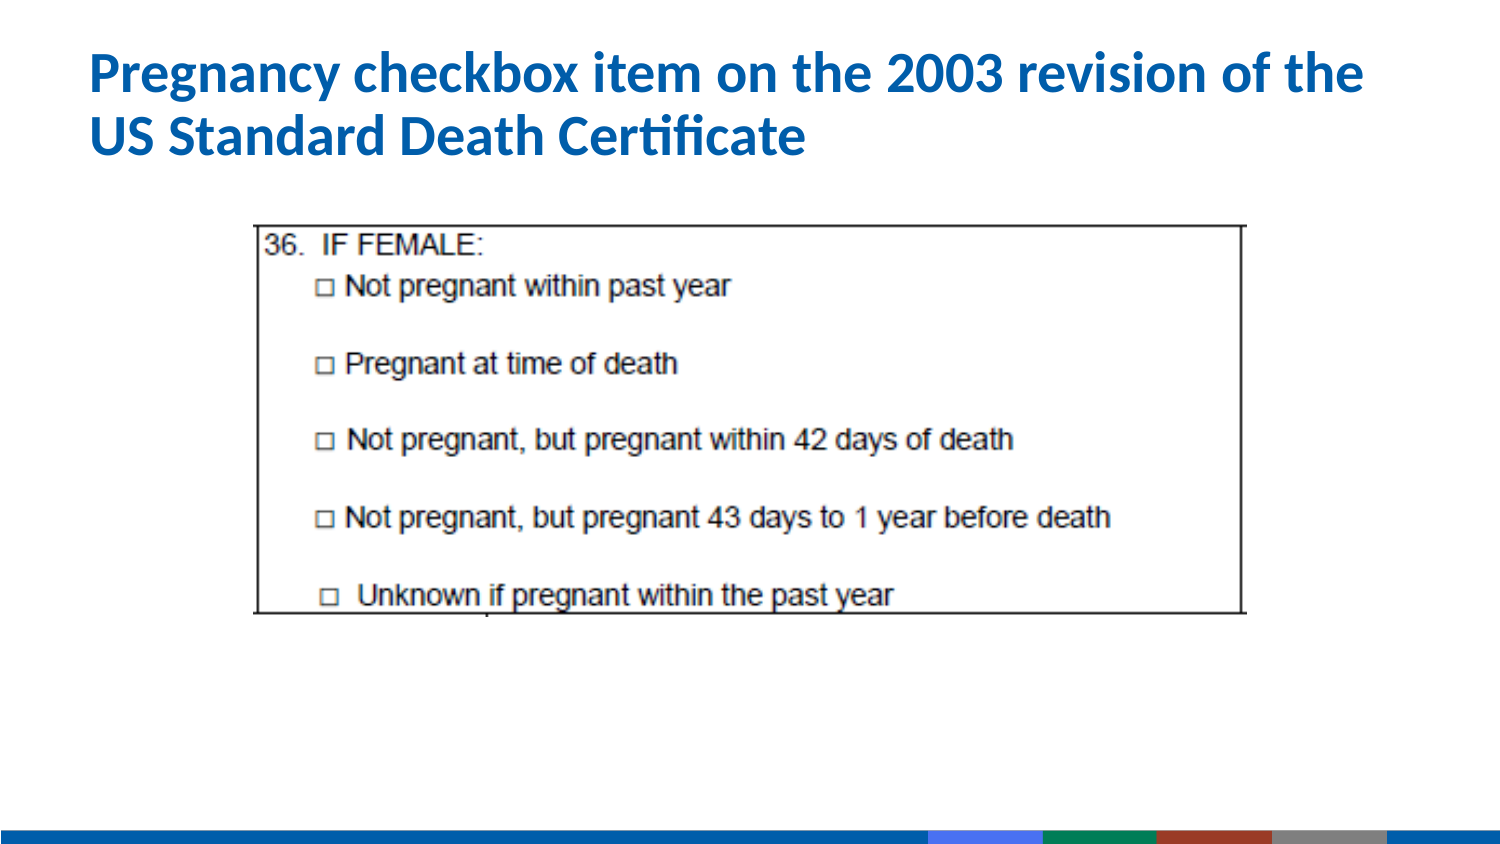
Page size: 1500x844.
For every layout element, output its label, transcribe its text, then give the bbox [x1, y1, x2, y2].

title Pregnancy checkbox item on the 2003 revision of the US Standard Death Certificate [75, 33, 1425, 175]
picture [1, 823, 1500, 844]
picture [253, 220, 1247, 617]
